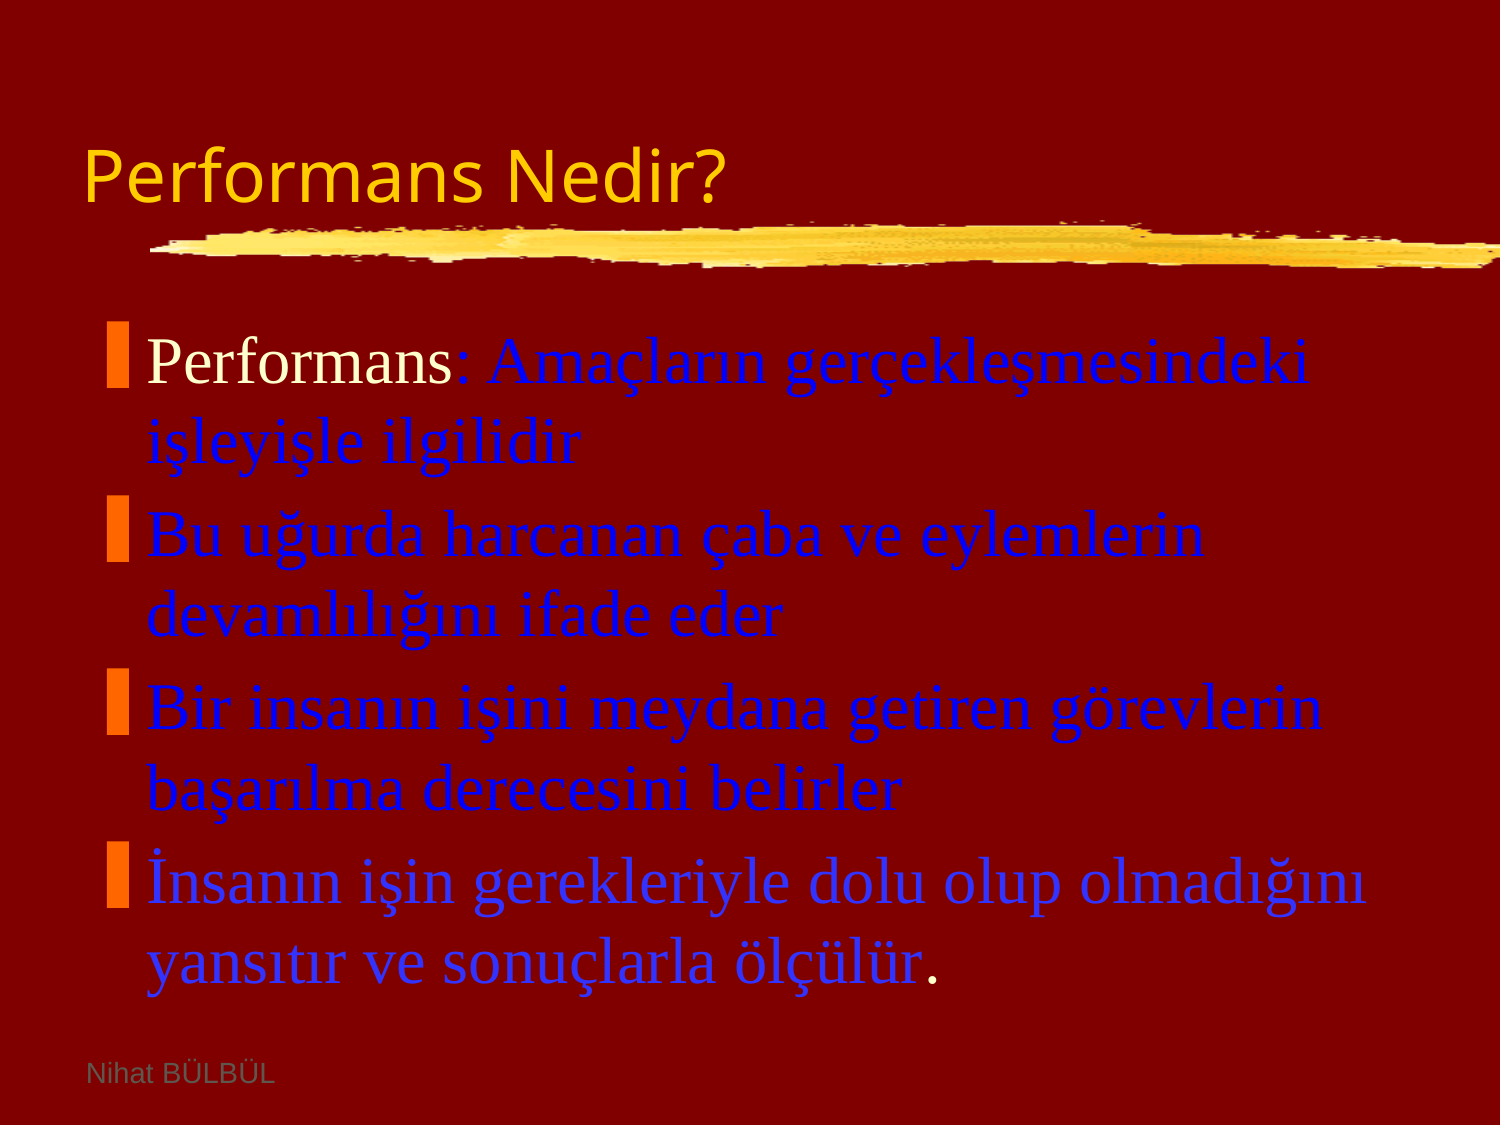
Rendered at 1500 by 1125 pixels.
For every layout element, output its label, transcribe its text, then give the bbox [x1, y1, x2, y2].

slide_number Nihat BÜLBÜL [70, 1021, 384, 1098]
title Performans Nedir? [66, 37, 1342, 226]
picture [150, 215, 1500, 279]
list Performans: Amaçların gerçekleşmesindeki işleyişle ilgilidir Bu uğurda harcanan çaba ve eylemlerin devamlılığını ifade eder Bir insanın işini meydana getiren görevlerin başarılma derecesini belirler İnsanın işin gerekleriyle dolu olup olmadığını yansıtır ve sonuçlarla ölçülür. [74, 309, 1417, 994]
